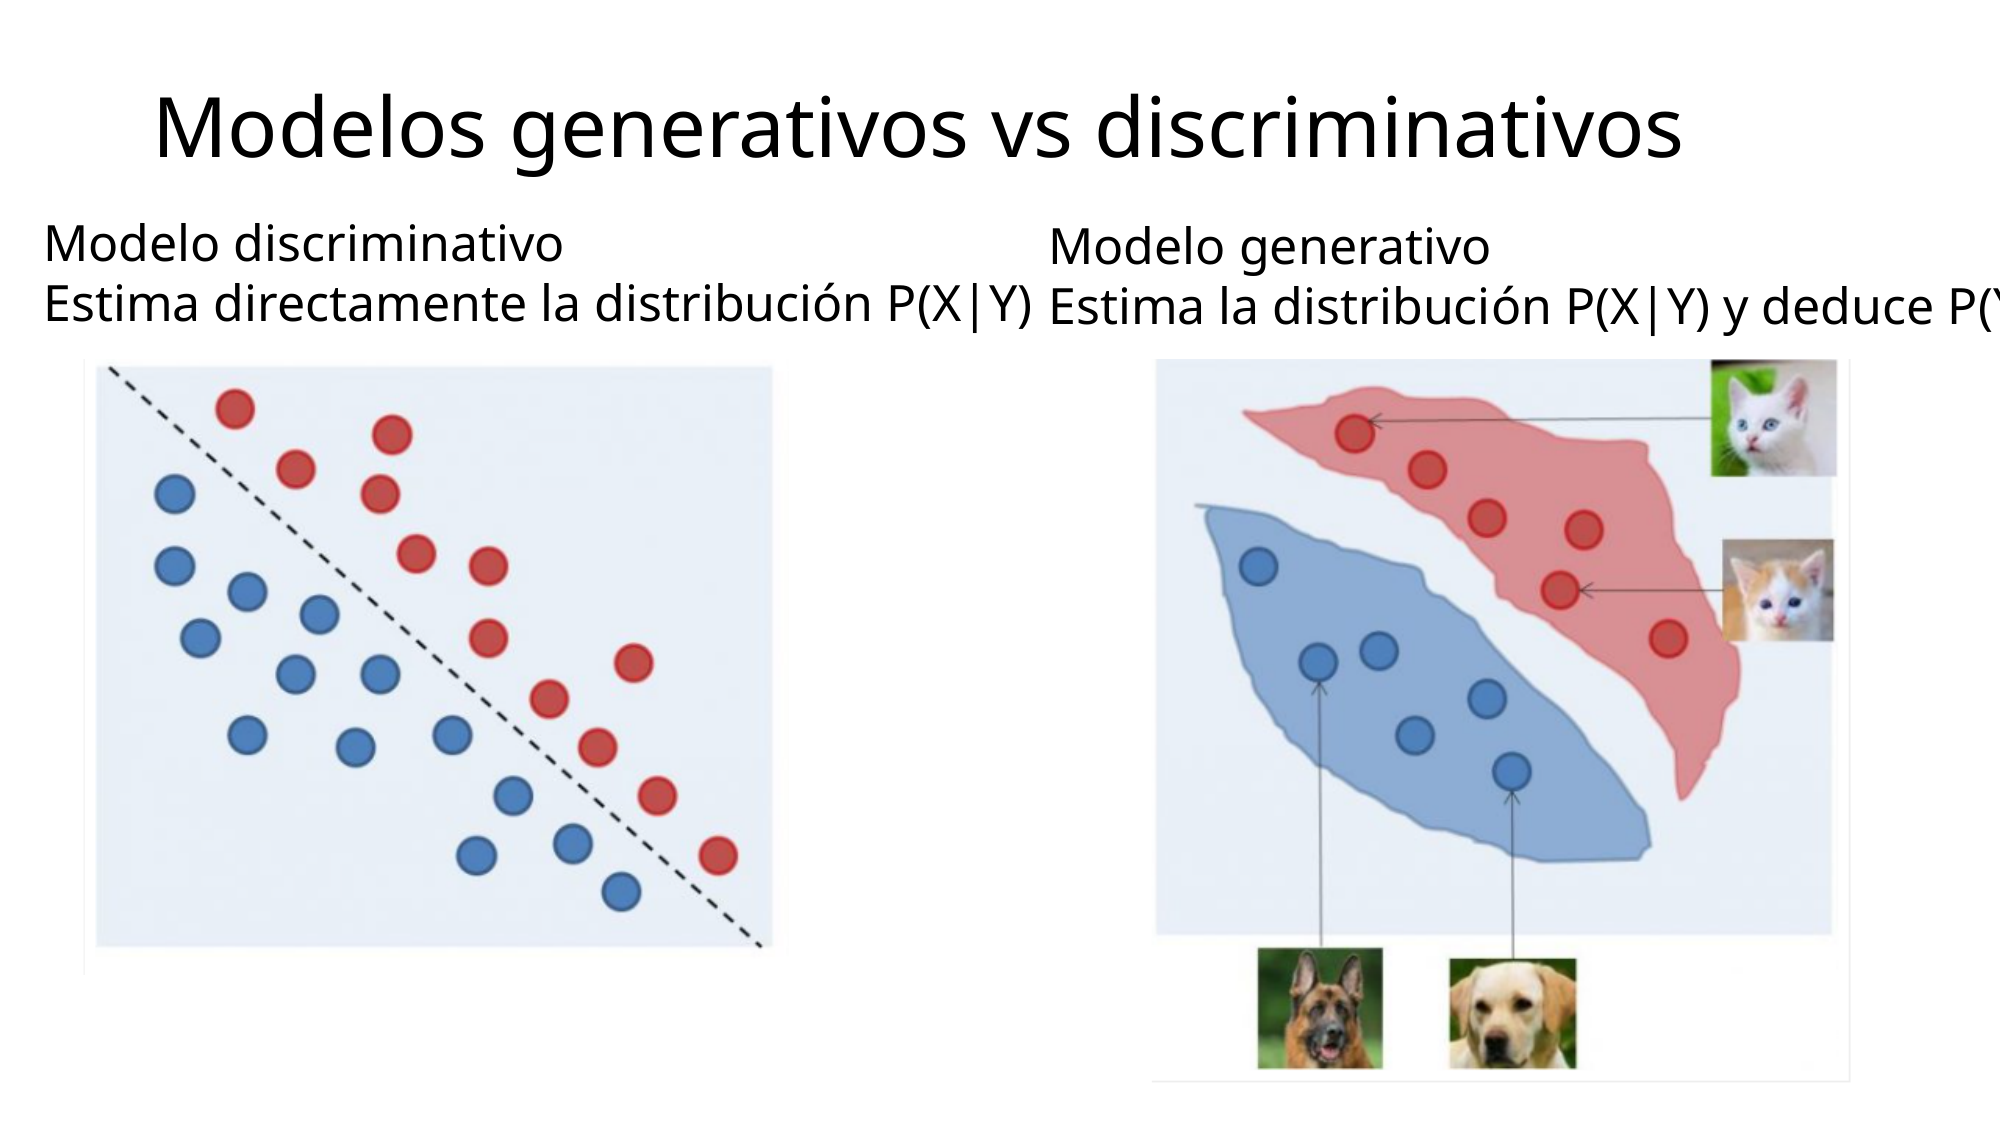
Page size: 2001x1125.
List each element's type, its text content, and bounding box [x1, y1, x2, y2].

title Modelos generativos vs discriminativos [137, 22, 1863, 207]
picture [1151, 359, 1858, 1092]
picture [83, 359, 789, 975]
text_box Modelo generativo Estima la distribución P(X|Y) y deduce P(Y|X) [1033, 207, 2000, 343]
text_box Modelo discriminativo Estima directamente la distribución P(X|Y) [28, 204, 1143, 339]
